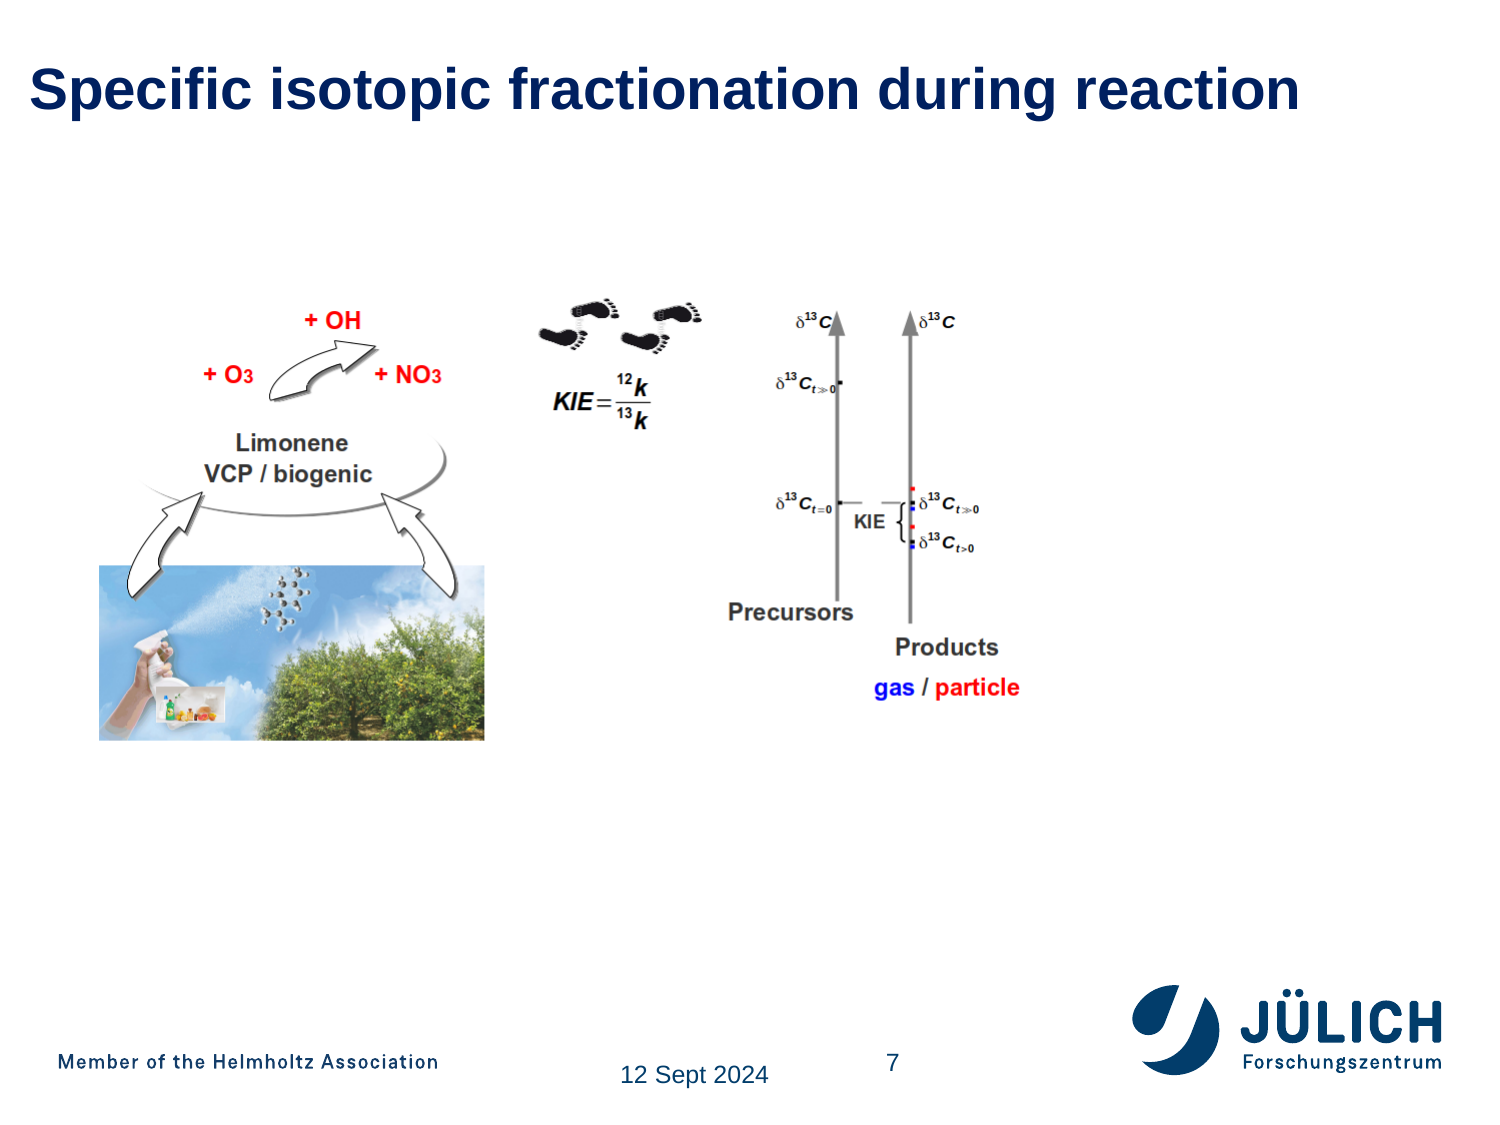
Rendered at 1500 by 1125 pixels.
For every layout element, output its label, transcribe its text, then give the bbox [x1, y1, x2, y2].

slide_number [620, 1058, 875, 1095]
picture [64, 255, 1128, 1014]
slide_number 7 [885, 1046, 1051, 1084]
list Specific isotopic fractionation during reaction [29, 41, 1400, 137]
